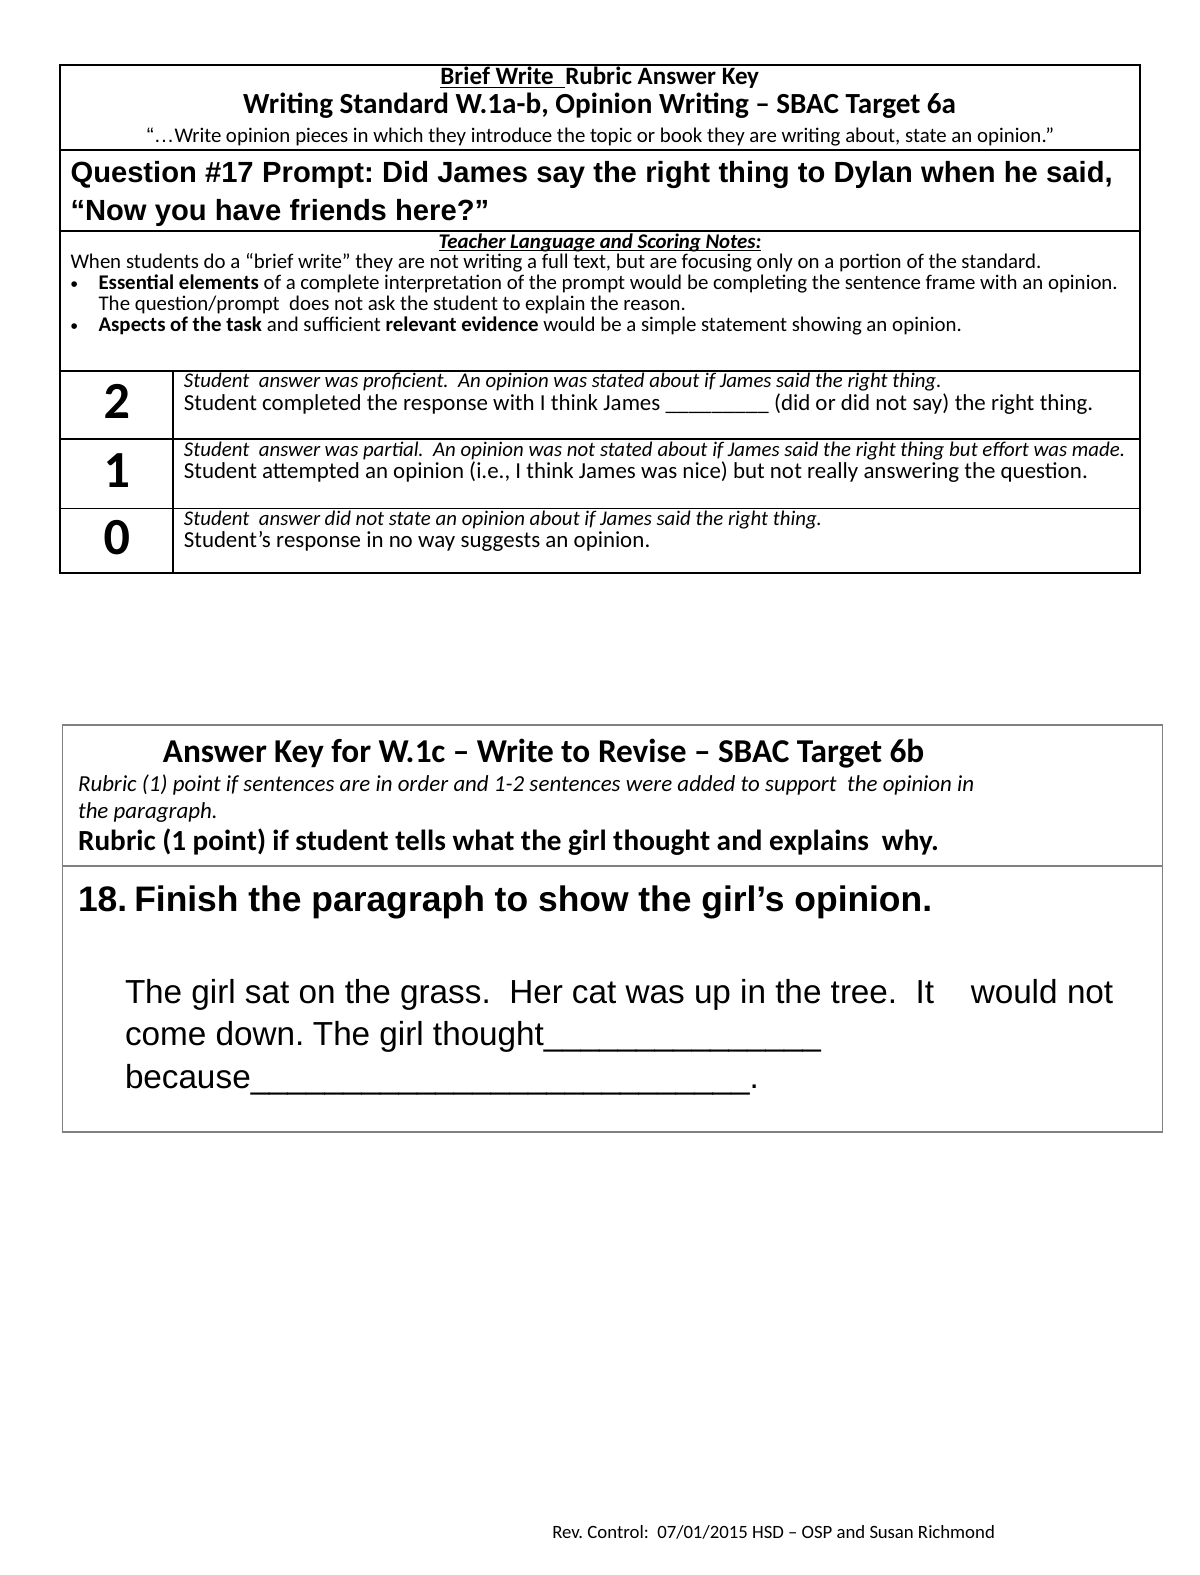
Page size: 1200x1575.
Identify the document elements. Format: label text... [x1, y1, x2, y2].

table_cell Finish the paragraph to show the girl’s opinion. The girl sat on the grass. Her cat was up in the tree. It would not come down. The girl thought_______________ because___________________________. [63, 867, 1162, 1131]
table_header Answer Key for W.1c – Write to Revise – SBAC Target 6b Rubric (1) point if sentences are in order and 1-2 sentences were added to support the opinion in the paragraph. Rubric (1 point) if student tells what the girl thought and explains why. [63, 726, 1162, 865]
table_header Brief Write Rubric Answer Key Writing Standard W.1a-b, Opinion Writing – SBAC Target 6a “…Write opinion pieces in which they introduce the topic or book they are writing about, state an opinion.” [61, 66, 1139, 149]
table_cell Student answer was partial. An opinion was not stated about if James said the right thing but effort was made. Student attempted an opinion (i.e., I think James was nice) but not really answering the question. [174, 440, 1139, 508]
table_cell 1 [61, 440, 172, 508]
table_cell Teacher Language and Scoring Notes: When students do a “brief write” they are not writing a full text, but are focusing only on a portion of the standard. Essential elements of a complete interpretation of the prompt would be completing the sentence frame with an opinion. The question/prompt does not ask the student to explain the reason. Aspects of the task and sufficient relevant evidence would be a simple statement showing an opinion. [61, 232, 1139, 370]
table_cell 2 [61, 372, 172, 438]
table_cell Student answer was proficient. An opinion was stated about if James said the right thing. Student completed the response with I think James _________ (did or did not say) the right thing. [174, 372, 1139, 438]
table_cell 0 [61, 509, 172, 572]
table_cell Student answer did not state an opinion about if James said the right thing. Student’s response in no way suggests an opinion. [174, 509, 1139, 572]
table_cell Question #17 Prompt: Did James say the right thing to Dylan when he said, “Now you have friends here?” [61, 151, 1139, 230]
